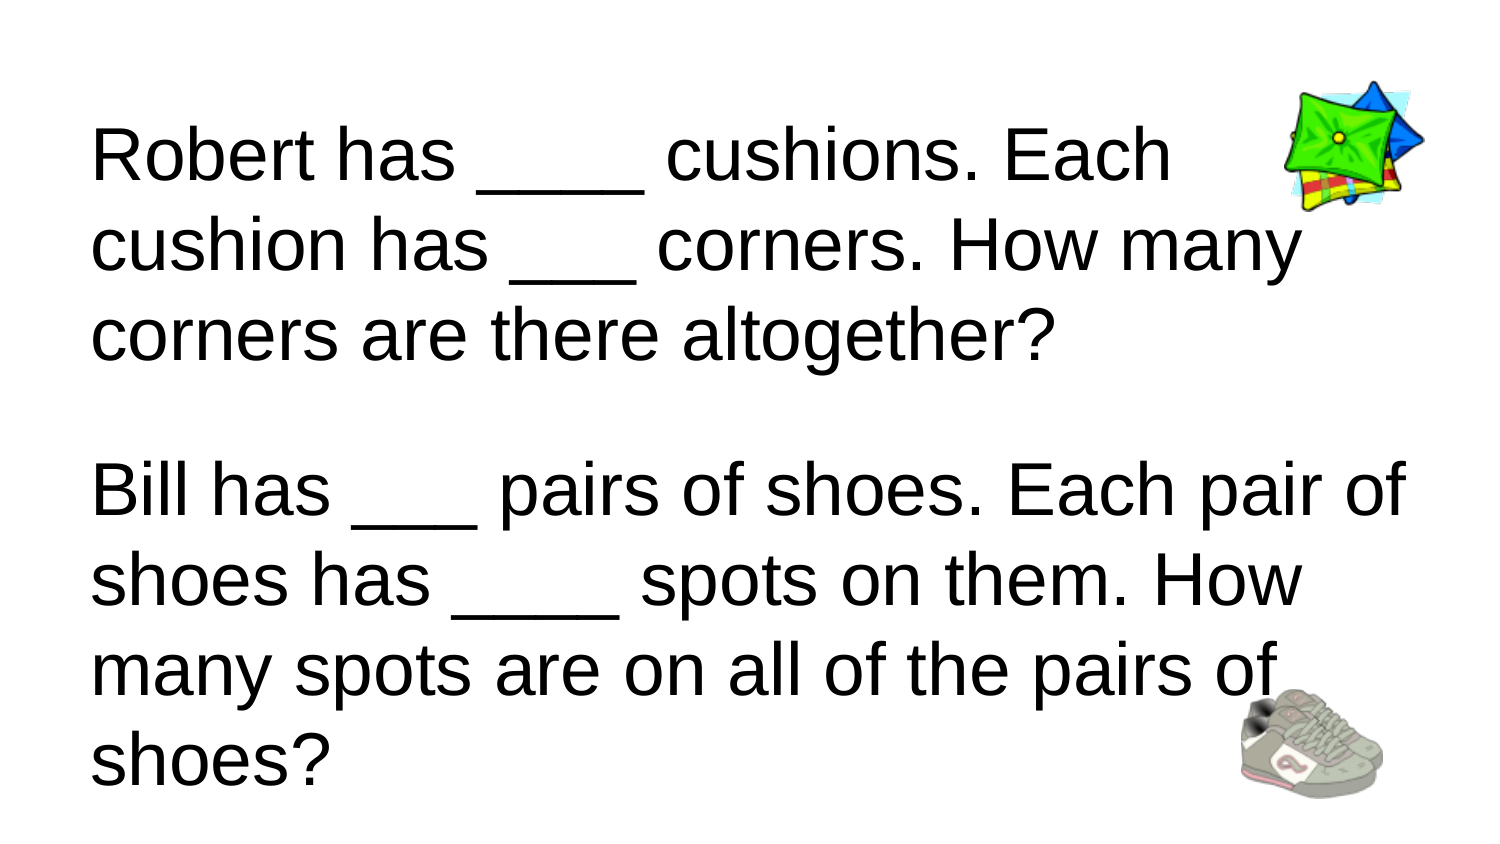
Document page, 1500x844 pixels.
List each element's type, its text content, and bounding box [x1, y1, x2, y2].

title Robert has ____ cushions. Each cushion has ___ corners. How many corners are there altogether? [75, 55, 1425, 391]
picture [1241, 689, 1383, 800]
picture [1284, 80, 1426, 213]
title Bill has ___ pairs of shoes. Each pair of shoes has ____ spots on them. How many spots are on all of the pairs of shoes? [75, 510, 1425, 816]
